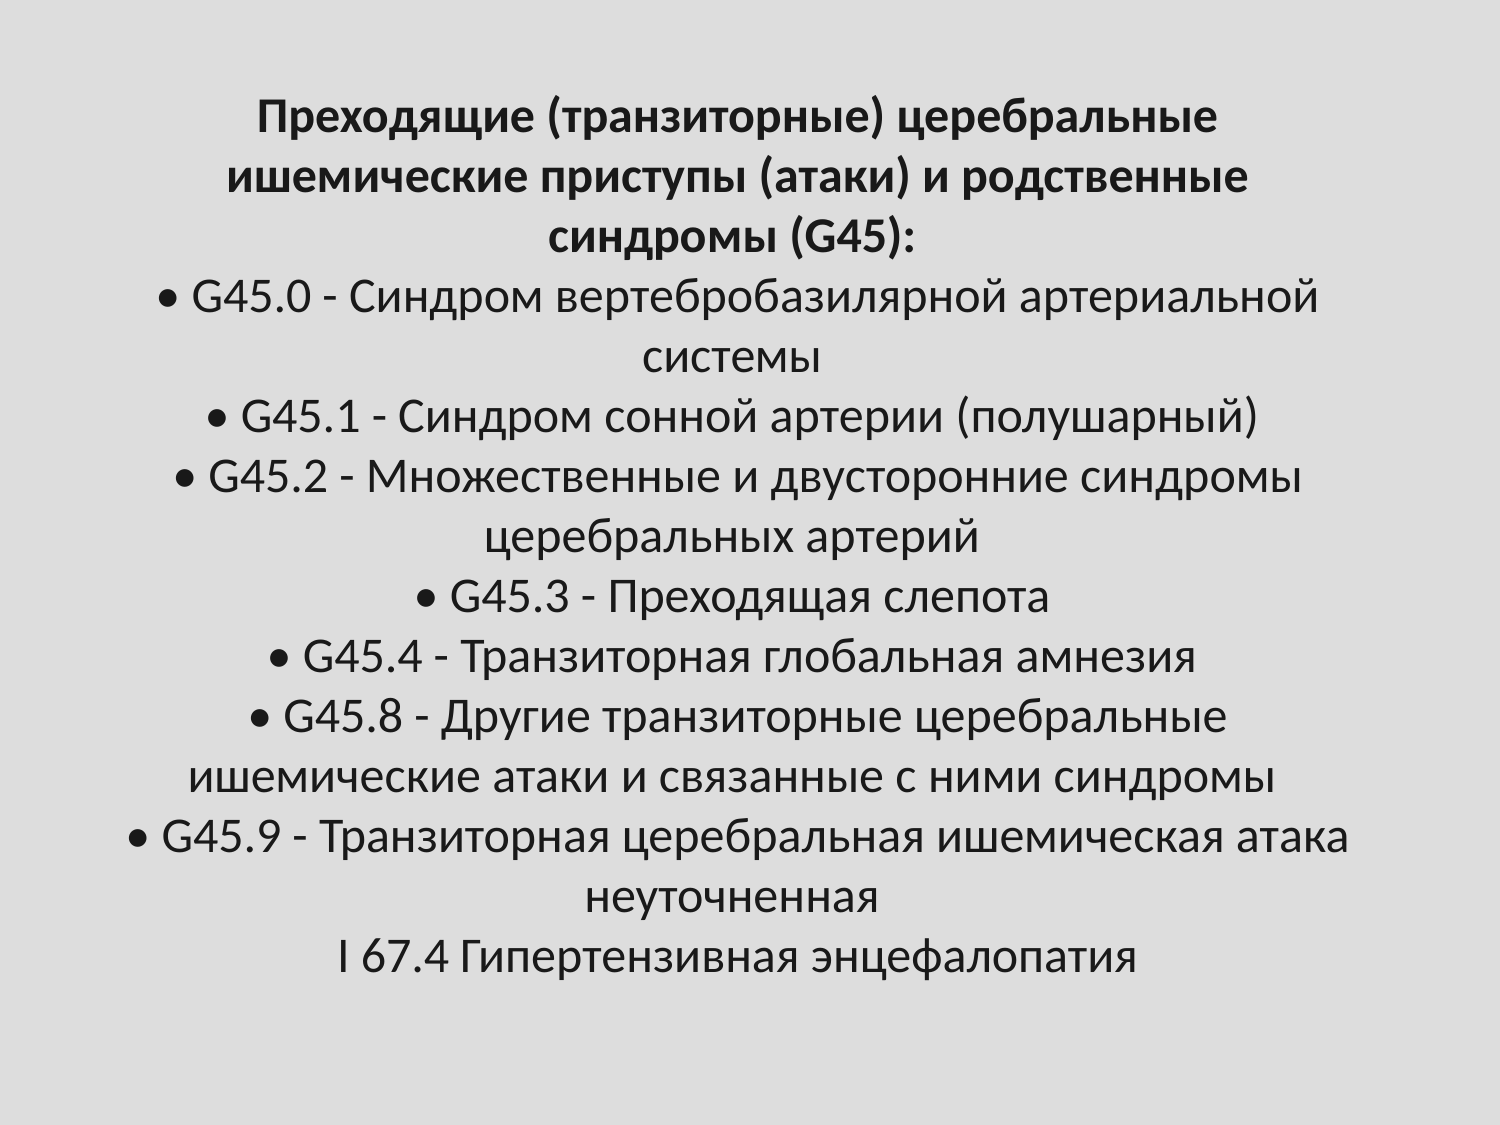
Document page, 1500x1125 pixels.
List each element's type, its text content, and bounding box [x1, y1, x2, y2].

title Преходящие (транзиторные) церебральные ишемические приступы (атаки) и родственные синдромы (G45): • G45.0 - Синдром вертебробазилярной артериальной системы • G45.1 - Синдром сонной артерии (полушарный) • G45.2 - Множественные и двусторонние синдромы церебральных артерий • G45.3 - Преходящая слепота • G45.4 - Транзиторная глобальная амнезия • G45.8 - Другие транзиторные церебральные ишемические атаки и связанные с ними синдромы • G45.9 - Транзиторная церебральная ишемическая атака неуточненная I 67.4 Гипертензивная энцефалопатия [100, 113, 1376, 1012]
